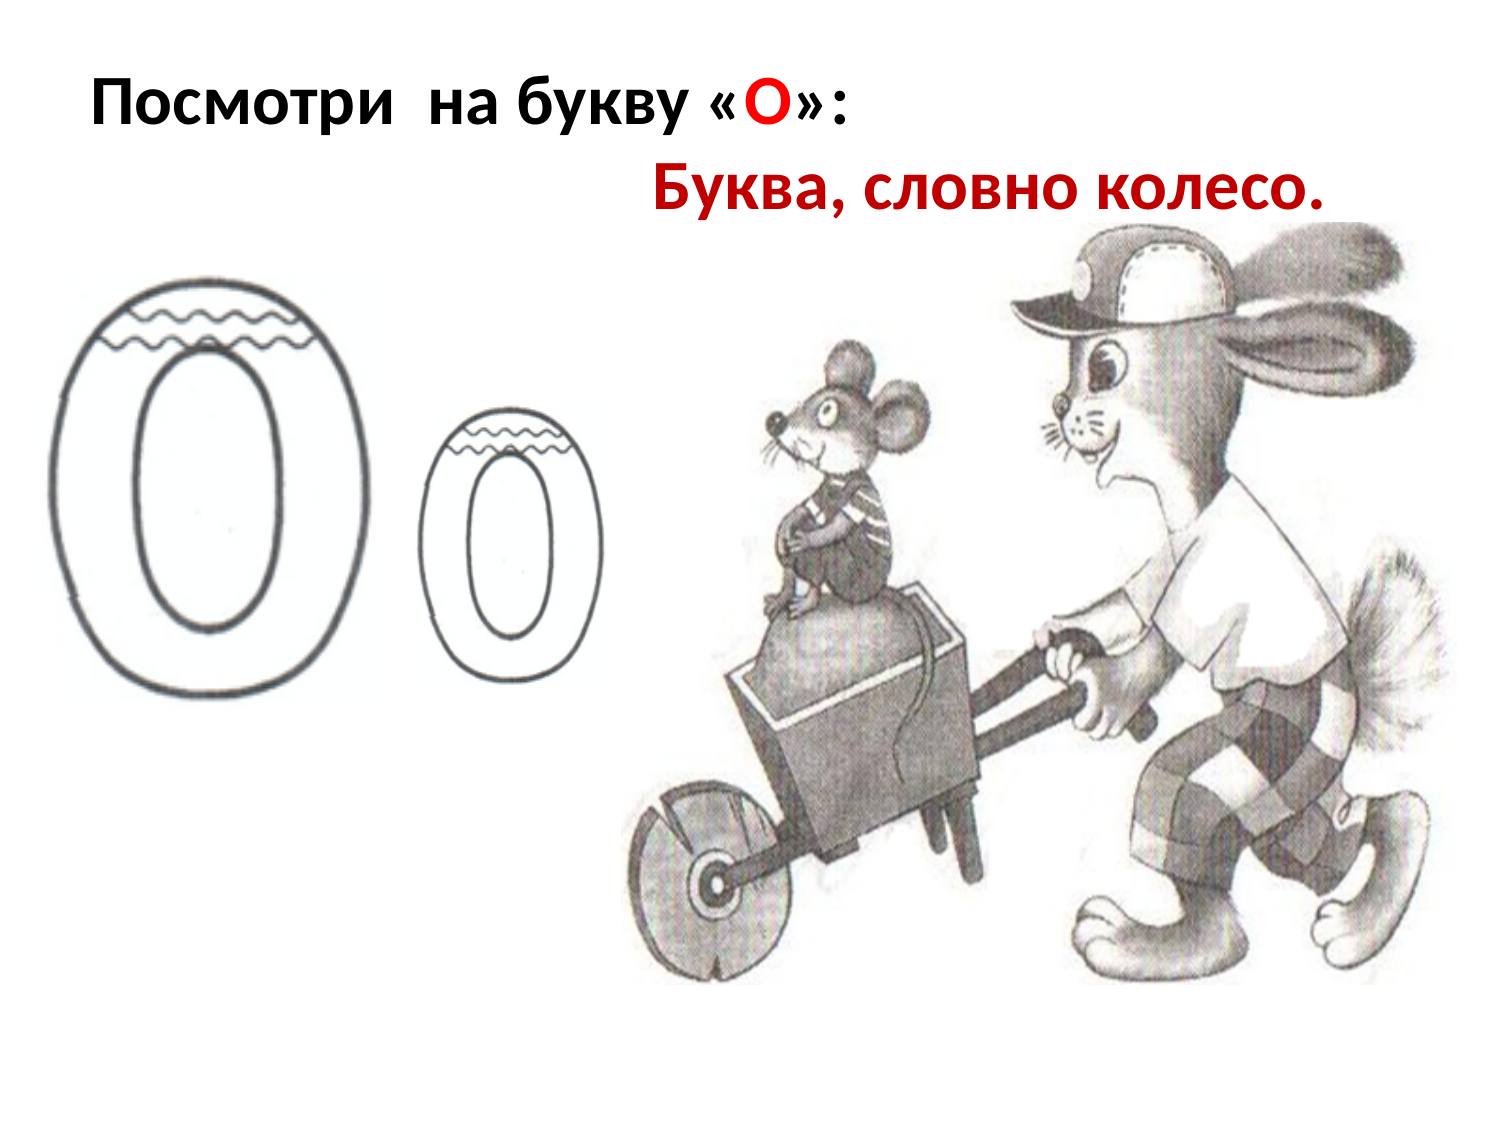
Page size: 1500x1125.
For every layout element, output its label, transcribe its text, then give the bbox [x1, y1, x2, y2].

title Посмотри на букву «О»: Буква, словно колесо. [75, 45, 1425, 233]
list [34, 245, 399, 736]
picture [409, 222, 1458, 985]
